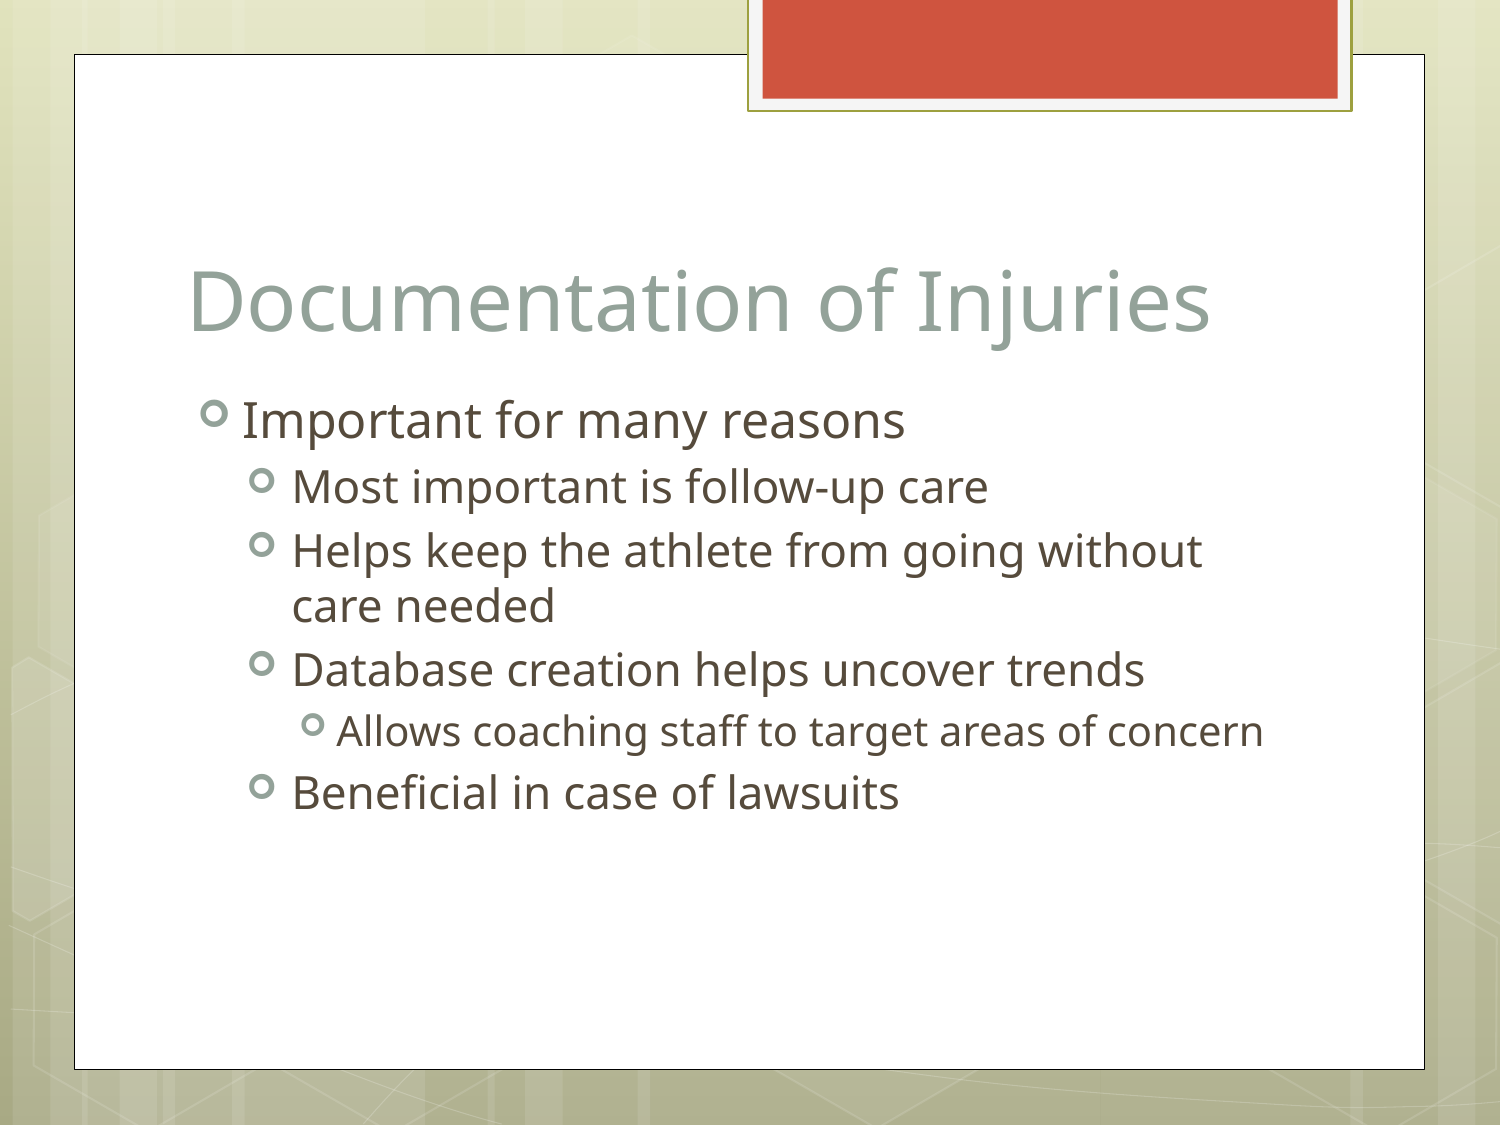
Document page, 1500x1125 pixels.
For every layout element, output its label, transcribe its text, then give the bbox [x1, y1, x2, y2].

title Documentation of Injuries [171, 168, 1324, 357]
list Important for many reasons Most important is follow-up care Helps keep the athlete from going without care needed Database creation helps uncover trends Allows coaching staff to target areas of concern Beneficial in case of lawsuits [171, 381, 1283, 957]
